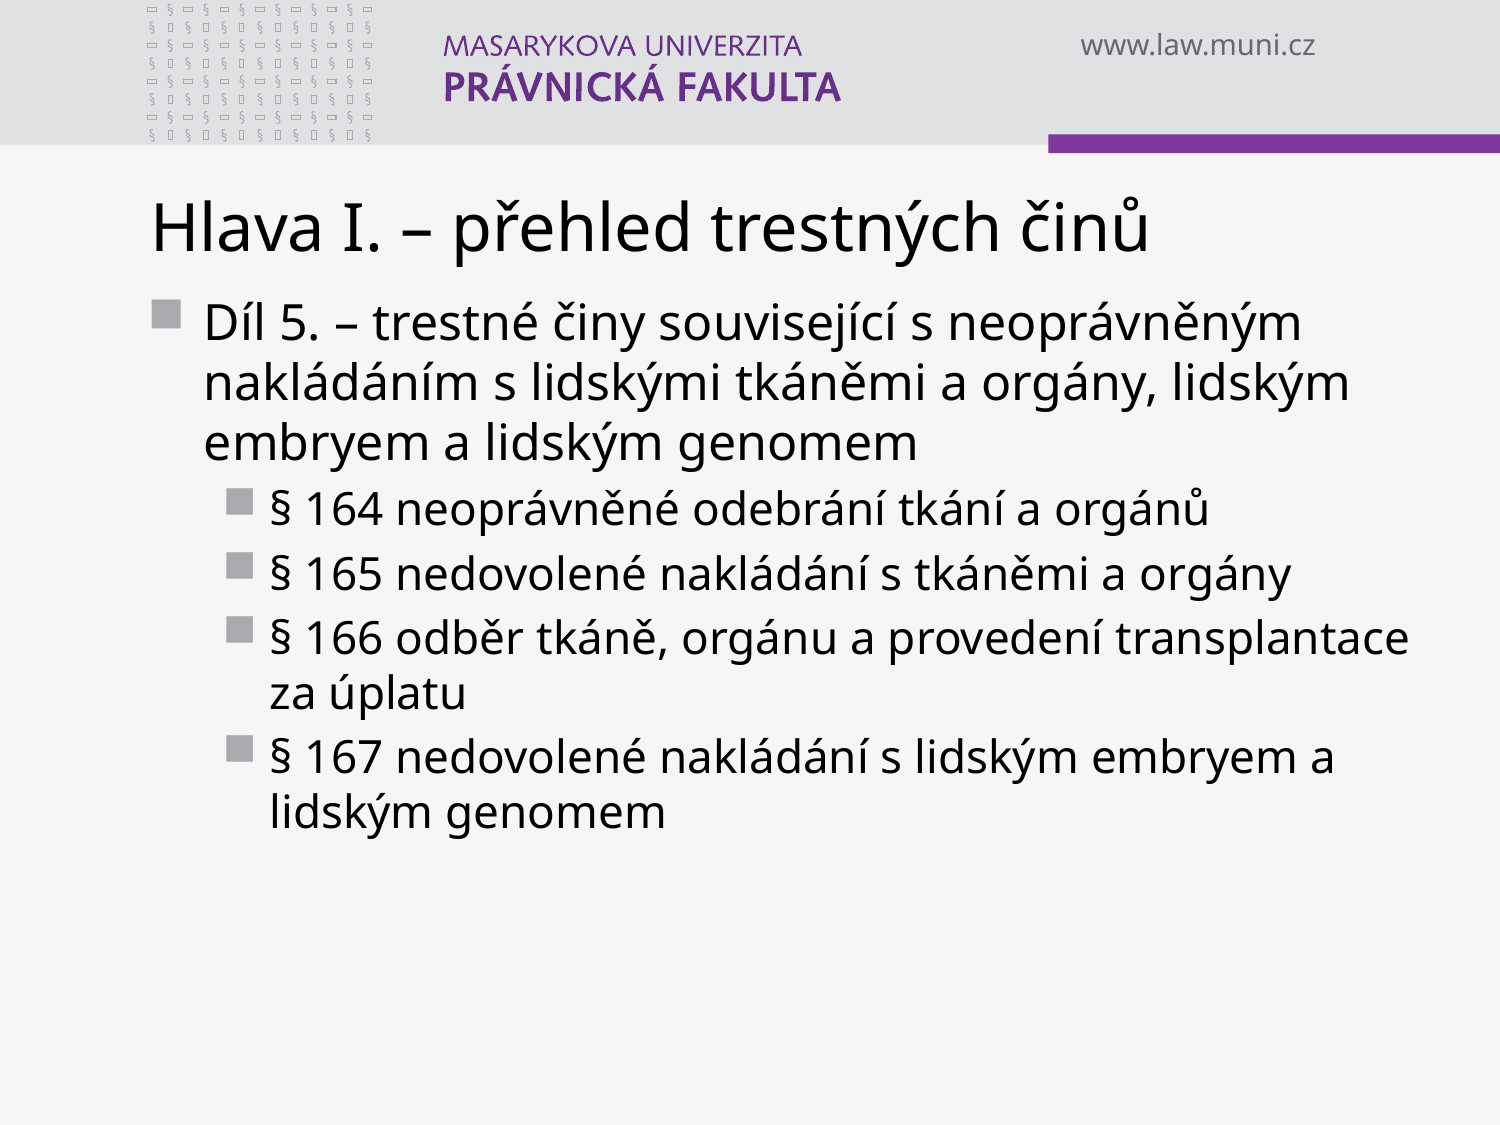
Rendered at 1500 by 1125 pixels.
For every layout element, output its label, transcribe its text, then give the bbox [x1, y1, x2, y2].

title Hlava I. – přehled trestných činů [150, 184, 1425, 268]
list Díl 5. – trestné činy související s neoprávněným nakládáním s lidskými tkáněmi a orgány, lidským embryem a lidským genomem § 164 neoprávněné odebrání tkání a orgánů § 165 nedovolené nakládání s tkáněmi a orgány § 166 odběr tkáně, orgánu a provedení transplantace za úplatu § 167 nedovolené nakládání s lidským embryem a lidským genomem [147, 290, 1423, 1006]
